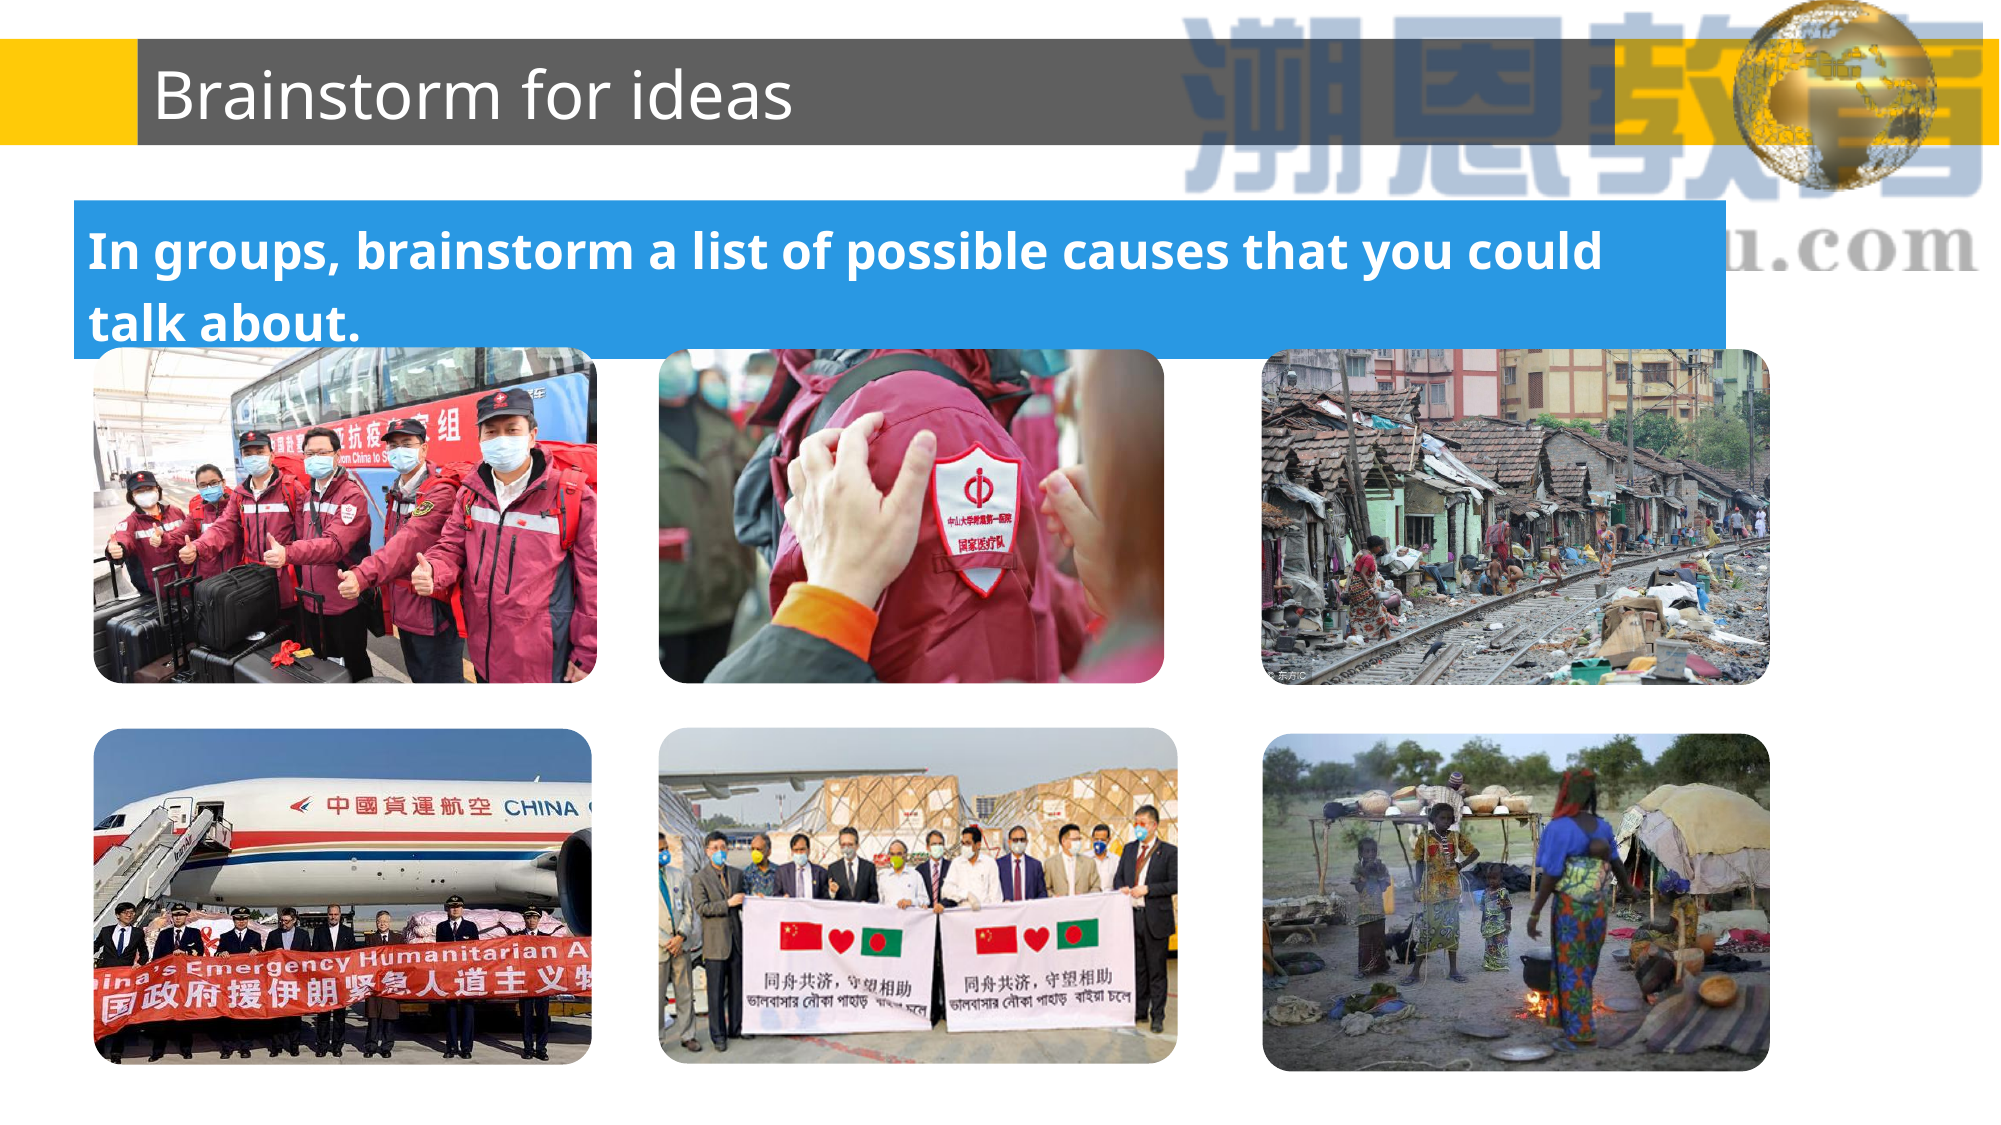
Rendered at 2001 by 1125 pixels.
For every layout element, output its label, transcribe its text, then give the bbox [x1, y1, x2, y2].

picture [1262, 733, 1770, 1072]
picture [1178, 0, 1983, 271]
picture [93, 347, 597, 684]
text_box In groups, brainstorm a list of possible causes that you could talk about. [74, 200, 1726, 359]
picture [93, 728, 592, 1065]
title Brainstorm for ideas [137, 36, 1615, 152]
picture [1261, 349, 1770, 685]
picture [658, 727, 1178, 1064]
picture [658, 349, 1165, 684]
